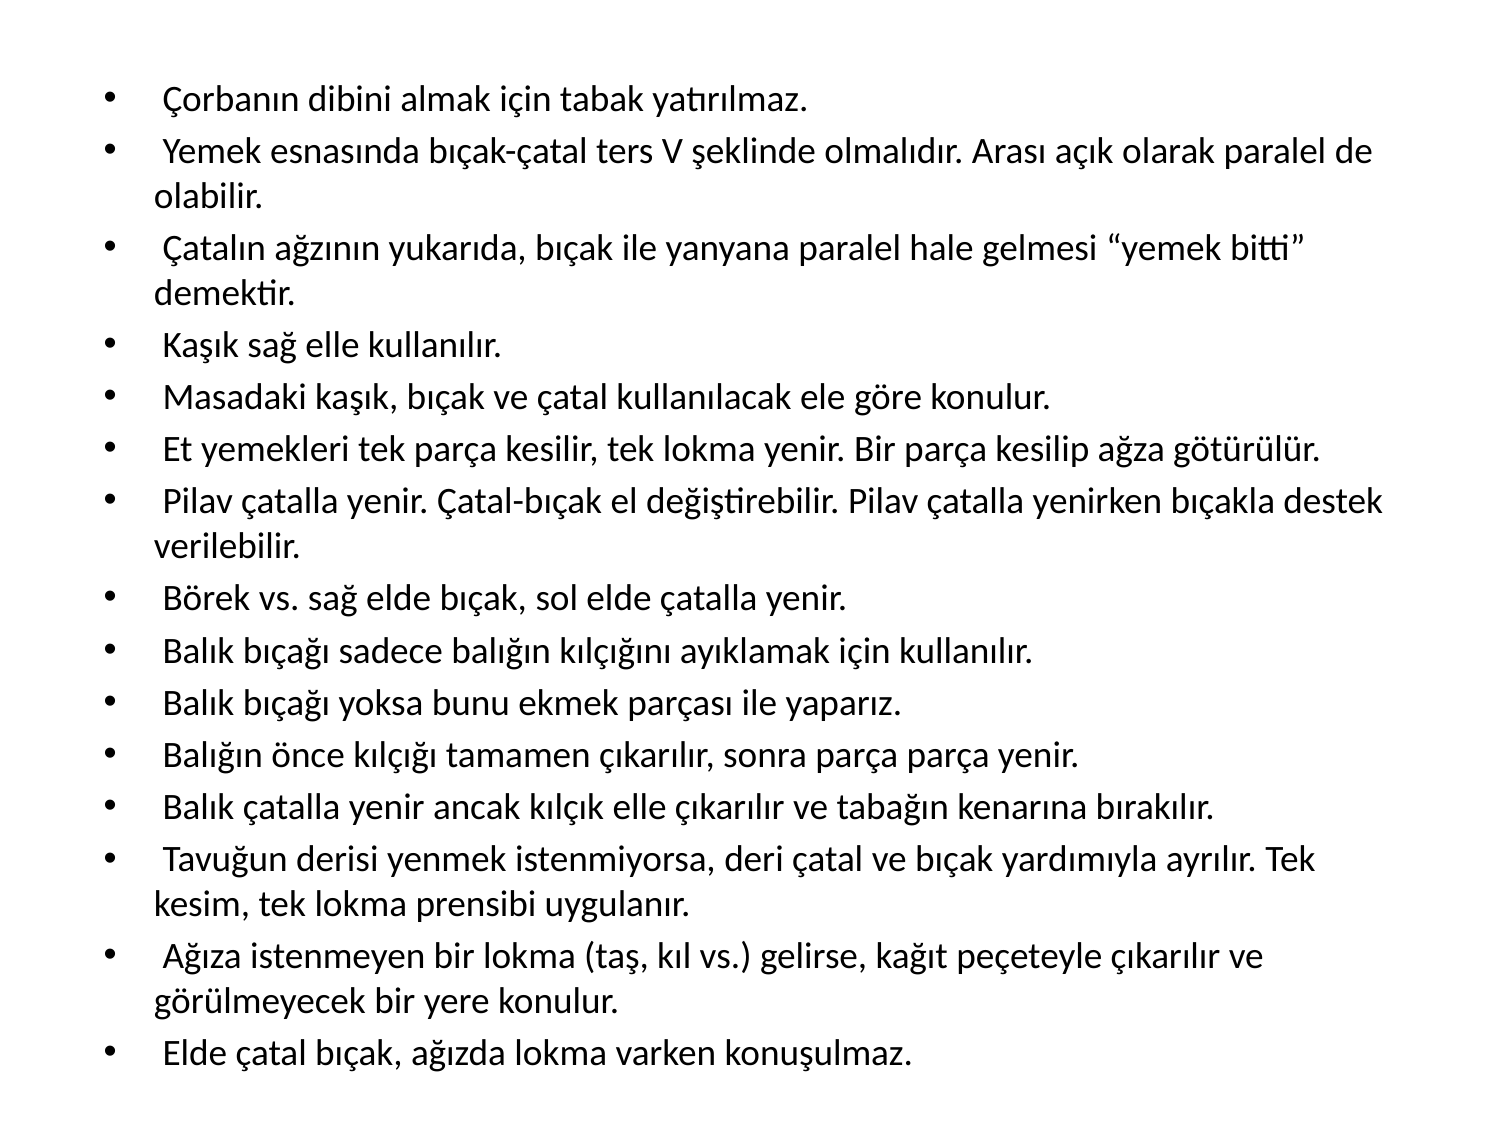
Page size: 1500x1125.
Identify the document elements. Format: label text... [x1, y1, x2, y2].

list Çorbanın dibini almak için tabak yatırılmaz. Yemek esnasında bıçak-çatal ters V şeklinde olmalıdır. Arası açık olarak paralel de olabilir. Çatalın ağzının yukarıda, bıçak ile yanyana paralel hale gelmesi “yemek bitti” demektir. Kaşık sağ elle kullanılır. Masadaki kaşık, bıçak ve çatal kullanılacak ele göre konulur. Et yemekleri tek parça kesilir, tek lokma yenir. Bir parça kesilip ağza götürülür. Pilav çatalla yenir. Çatal-bıçak el değiştirebilir. Pilav çatalla yenirken bıçakla destek verilebilir. Börek vs. sağ elde bıçak, sol elde çatalla yenir. Balık bıçağı sadece balığın kılçığını ayıklamak için kullanılır. Balık bıçağı yoksa bunu ekmek parçası ile yaparız. Balığın önce kılçığı tamamen çıkarılır, sonra parça parça yenir. Balık çatalla yenir ancak kılçık elle çıkarılır ve tabağın kenarına bırakılır. Tavuğun derisi yenmek istenmiyorsa, deri çatal ve bıçak yardımıyla ayrılır. Tek kesim, tek lokma prensibi uygulanır. Ağıza istenmeyen bir lokma (taş, kıl vs.) gelirse, kağıt peçeteyle çıkarılır ve görülmeyecek bir yere konulur. Elde çatal bıçak, ağızda lokma varken konuşulmaz. [88, 66, 1425, 1094]
